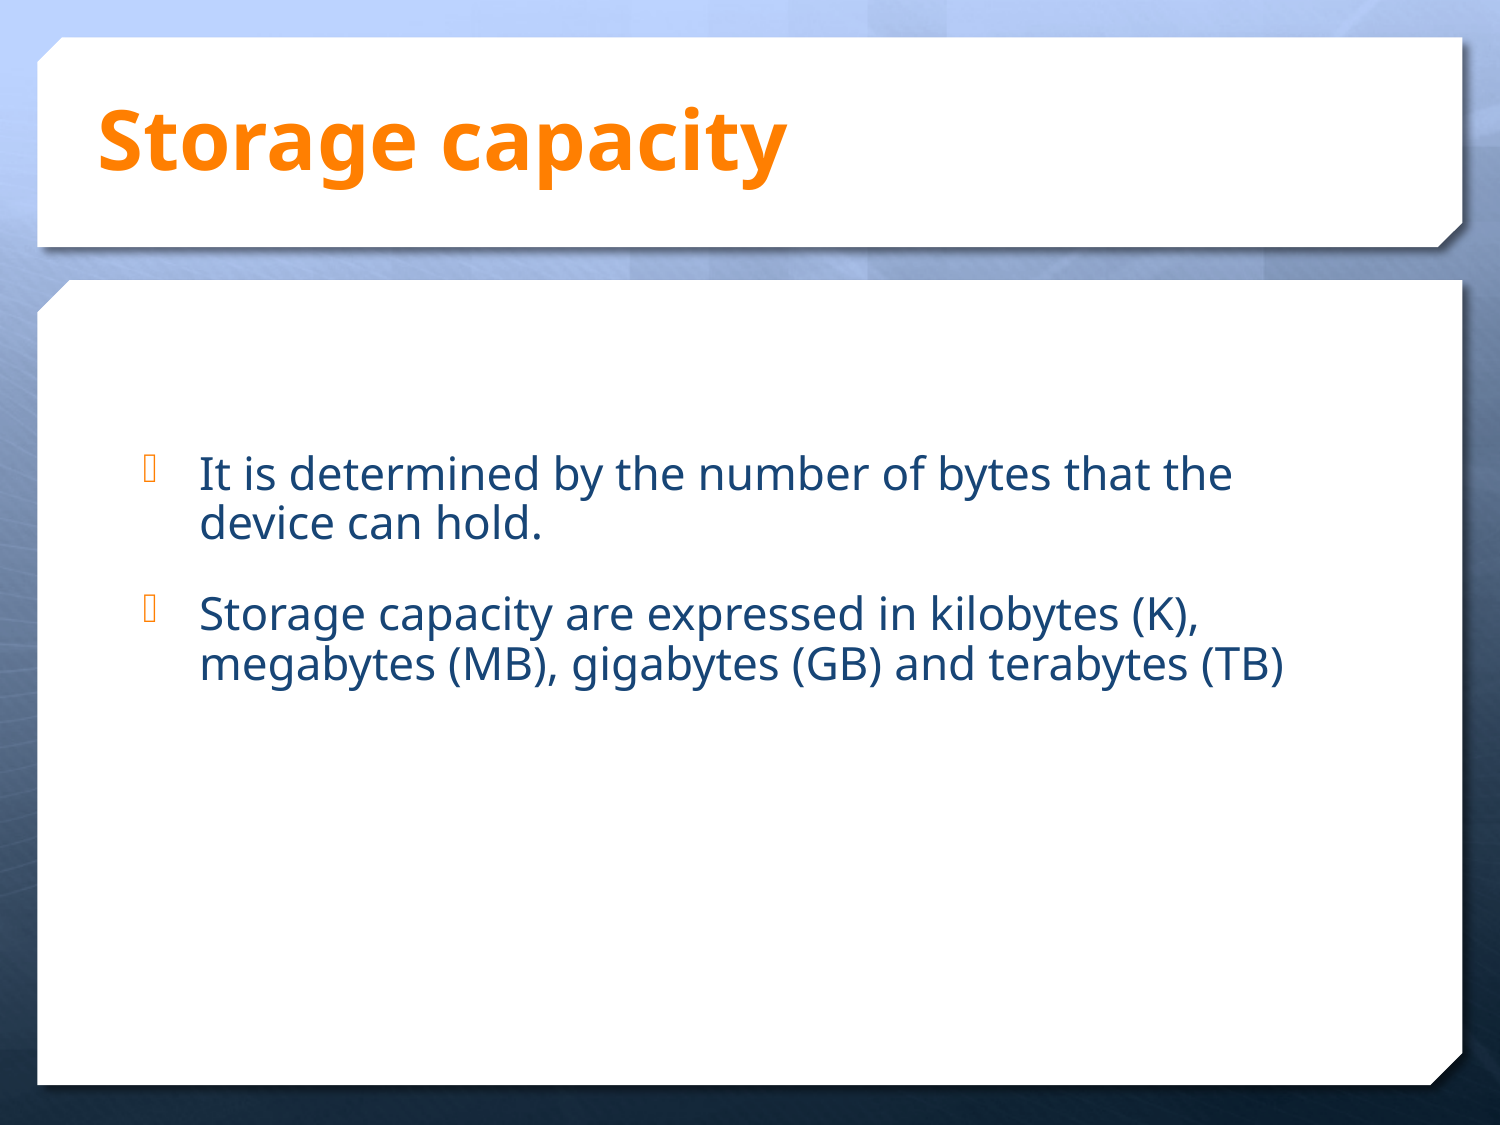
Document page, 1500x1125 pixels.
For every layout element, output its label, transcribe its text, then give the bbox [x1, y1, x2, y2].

list It is determined by the number of bytes that the device can hold. Storage capacity are expressed in kilobytes (K), megabytes (MB), gigabytes (GB) and terabytes (TB) [127, 443, 1372, 1101]
title Storage capacity [0, 76, 1093, 195]
